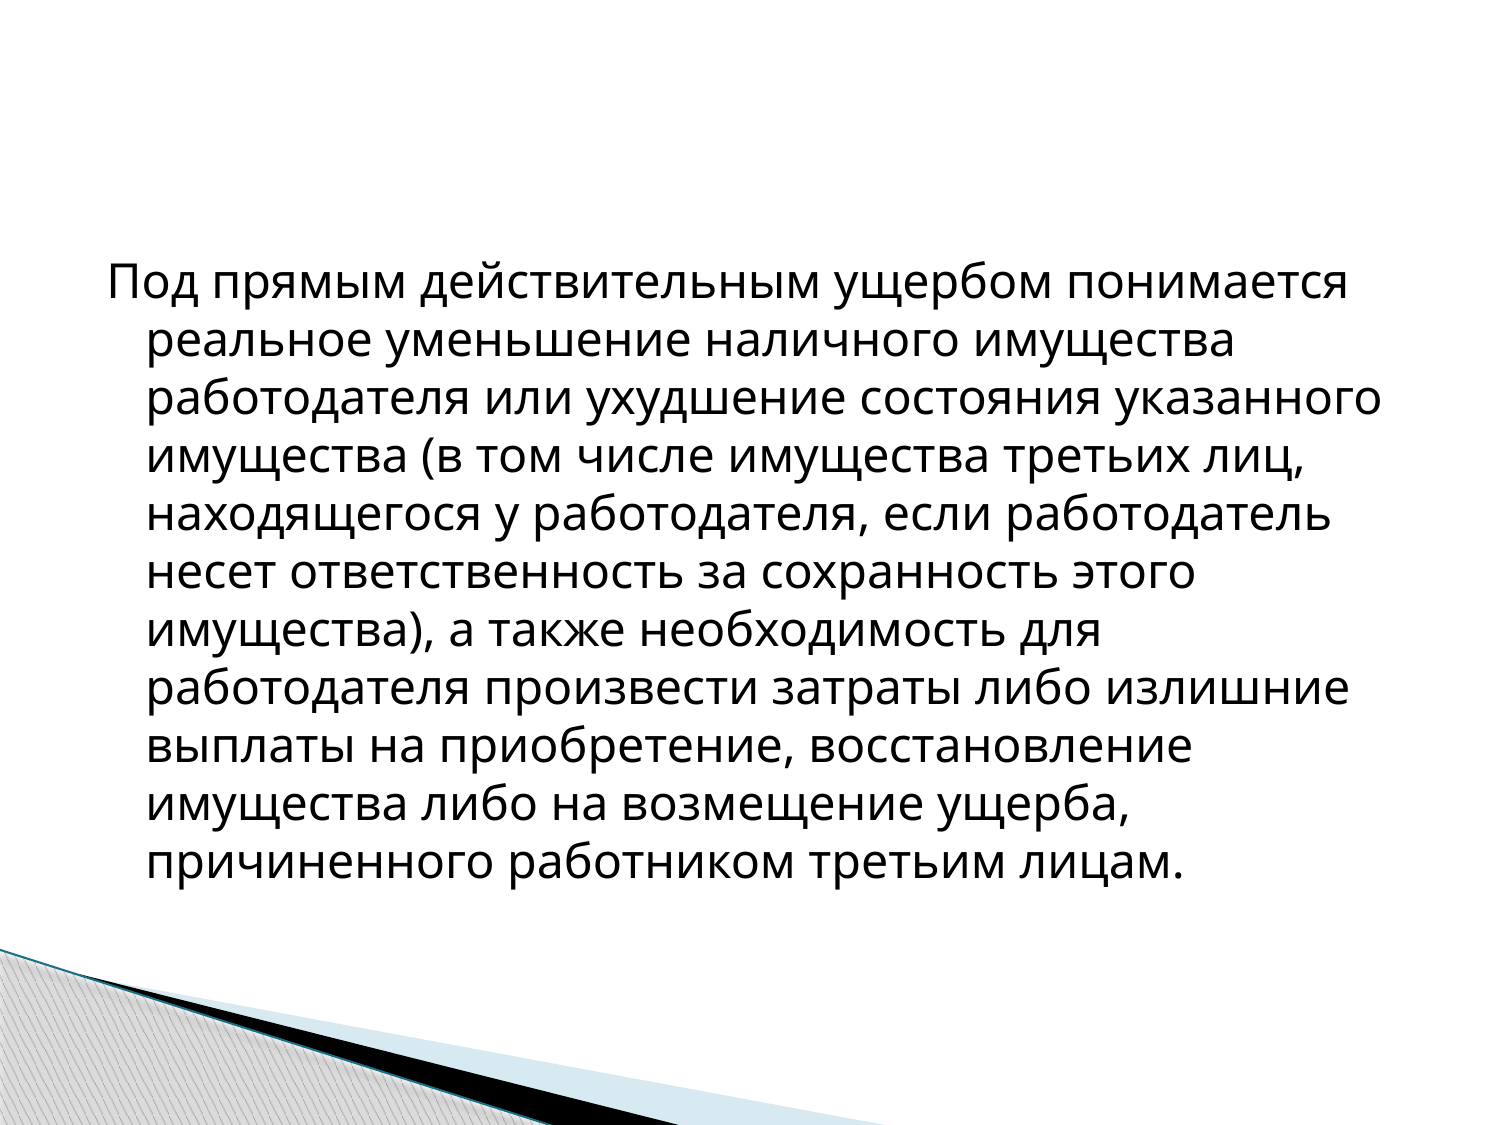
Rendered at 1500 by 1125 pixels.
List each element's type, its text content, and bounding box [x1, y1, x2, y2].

list Под прямым действительным ущербом понимается реальное уменьшение наличного имущества работодателя или ухудшение состояния указанного имущества (в том числе имущества третьих лиц, находящегося у работодателя, если работодатель несет ответственность за сохранность этого имущества), а также необходимость для работодателя произвести затраты либо излишние выплаты на приобретение, восстановление имущества либо на возмещение ущерба, причиненного работником третьим лицам. [75, 243, 1425, 986]
